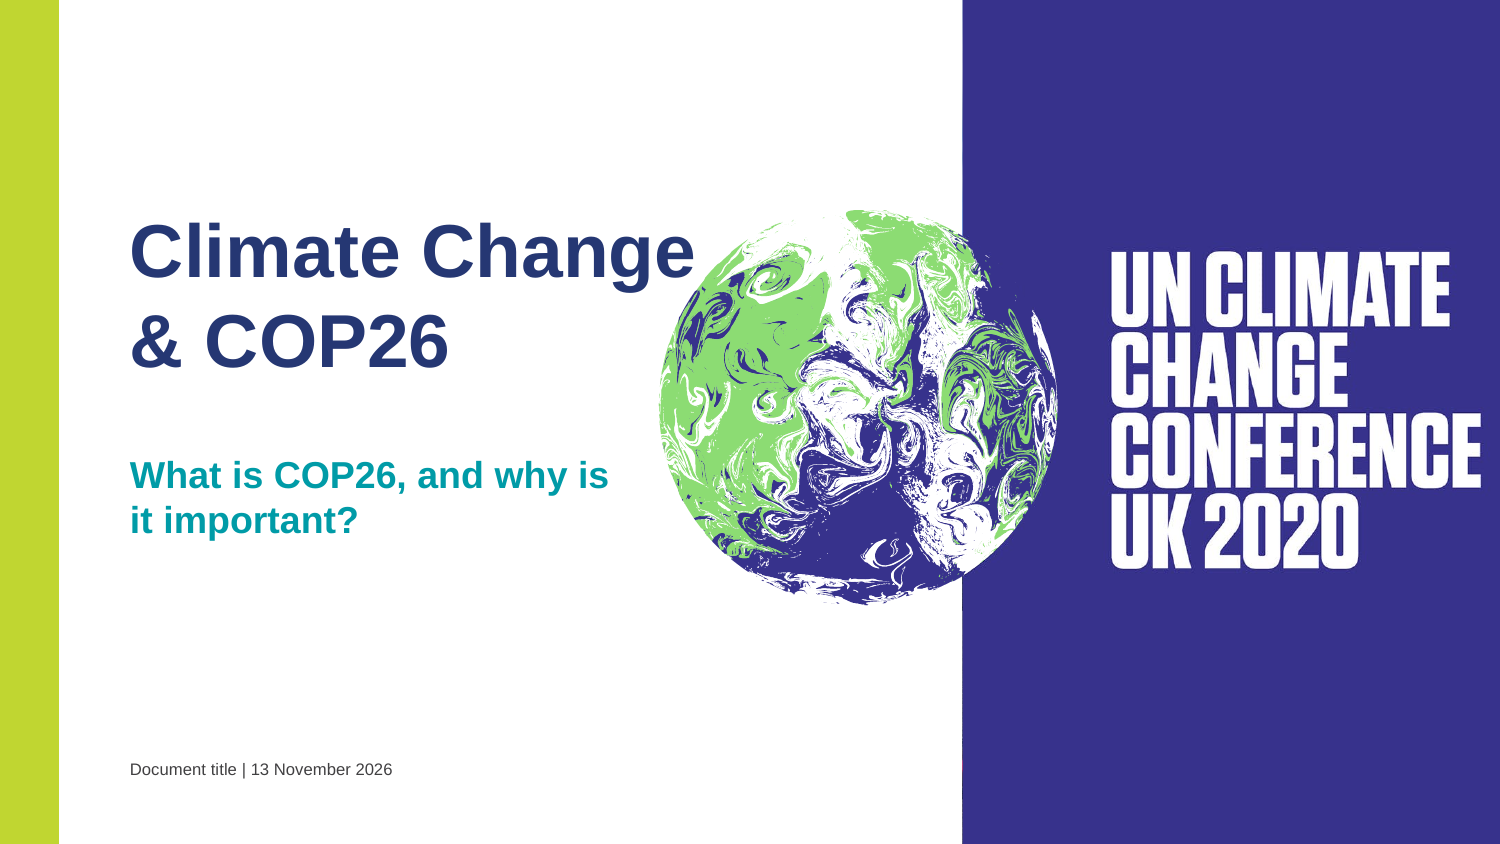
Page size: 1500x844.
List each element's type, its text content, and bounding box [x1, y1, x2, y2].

list Climate Change & COP26 [129, 197, 642, 383]
list What is COP26, and why is it important? [129, 451, 632, 566]
list Document title | 20 August 2021 [129, 758, 642, 788]
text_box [647, 0, 1500, 844]
